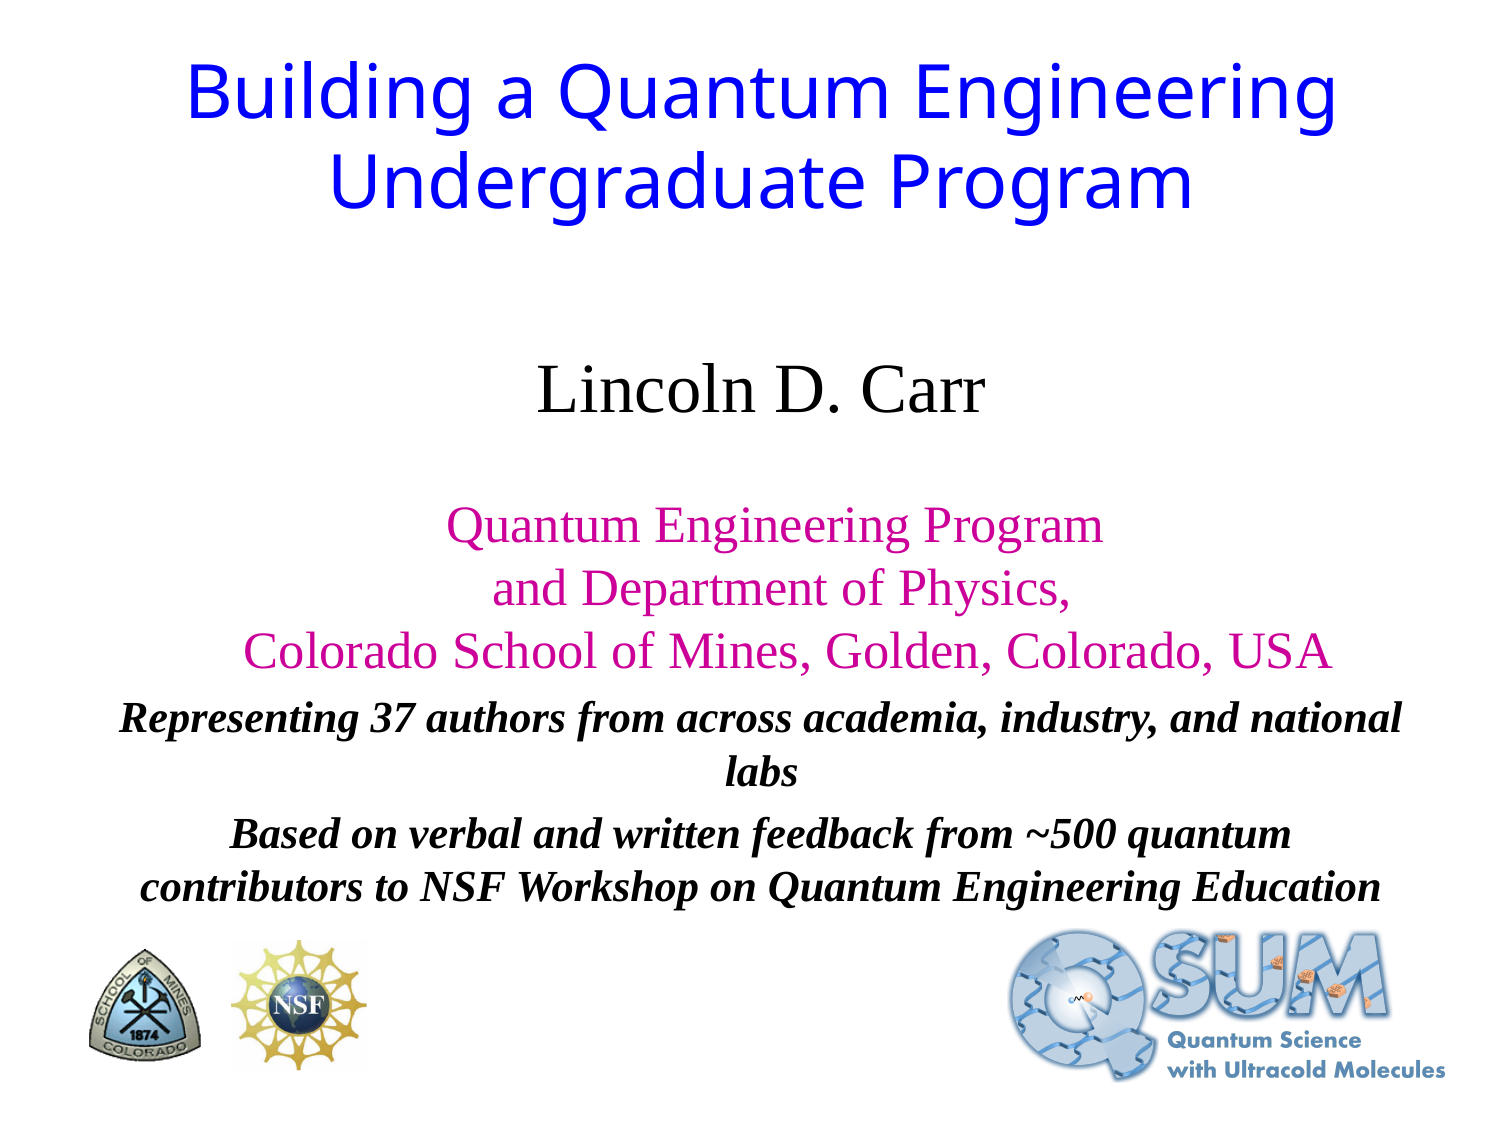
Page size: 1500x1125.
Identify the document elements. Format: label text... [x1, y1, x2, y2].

title Building a Quantum Engineering Undergraduate Program [44, 96, 1480, 172]
picture [1006, 928, 1446, 1084]
list Lincoln D. Carr Quantum Engineering Program and Department of Physics, Colorado School of Mines, Golden, Colorado, USA Representing 37 authors from across academia, industry, and national labs Based on verbal and written feedback from ~500 quantum contributors to NSF Workshop on Quantum Engineering Education [98, 255, 1425, 922]
picture [87, 949, 201, 1063]
picture [230, 940, 368, 1071]
